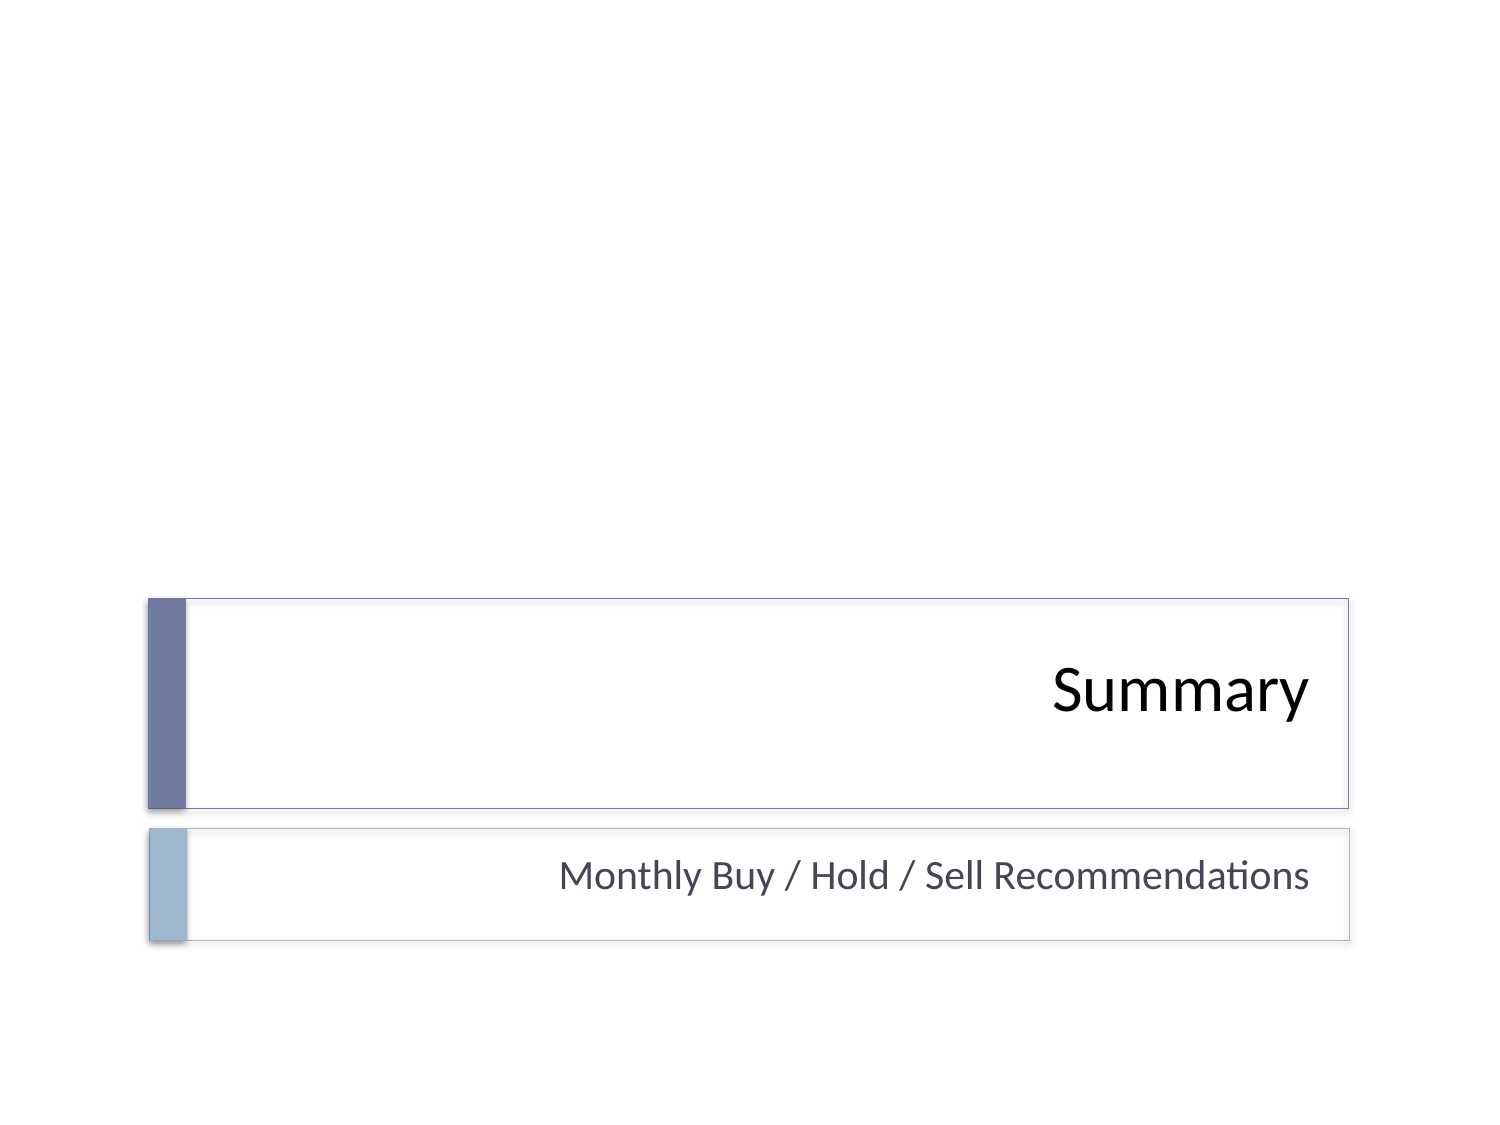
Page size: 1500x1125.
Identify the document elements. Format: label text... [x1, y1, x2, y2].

title Summary [200, 637, 1325, 800]
subtitle Monthly Buy / Hold / Sell Recommendations [200, 840, 1325, 929]
